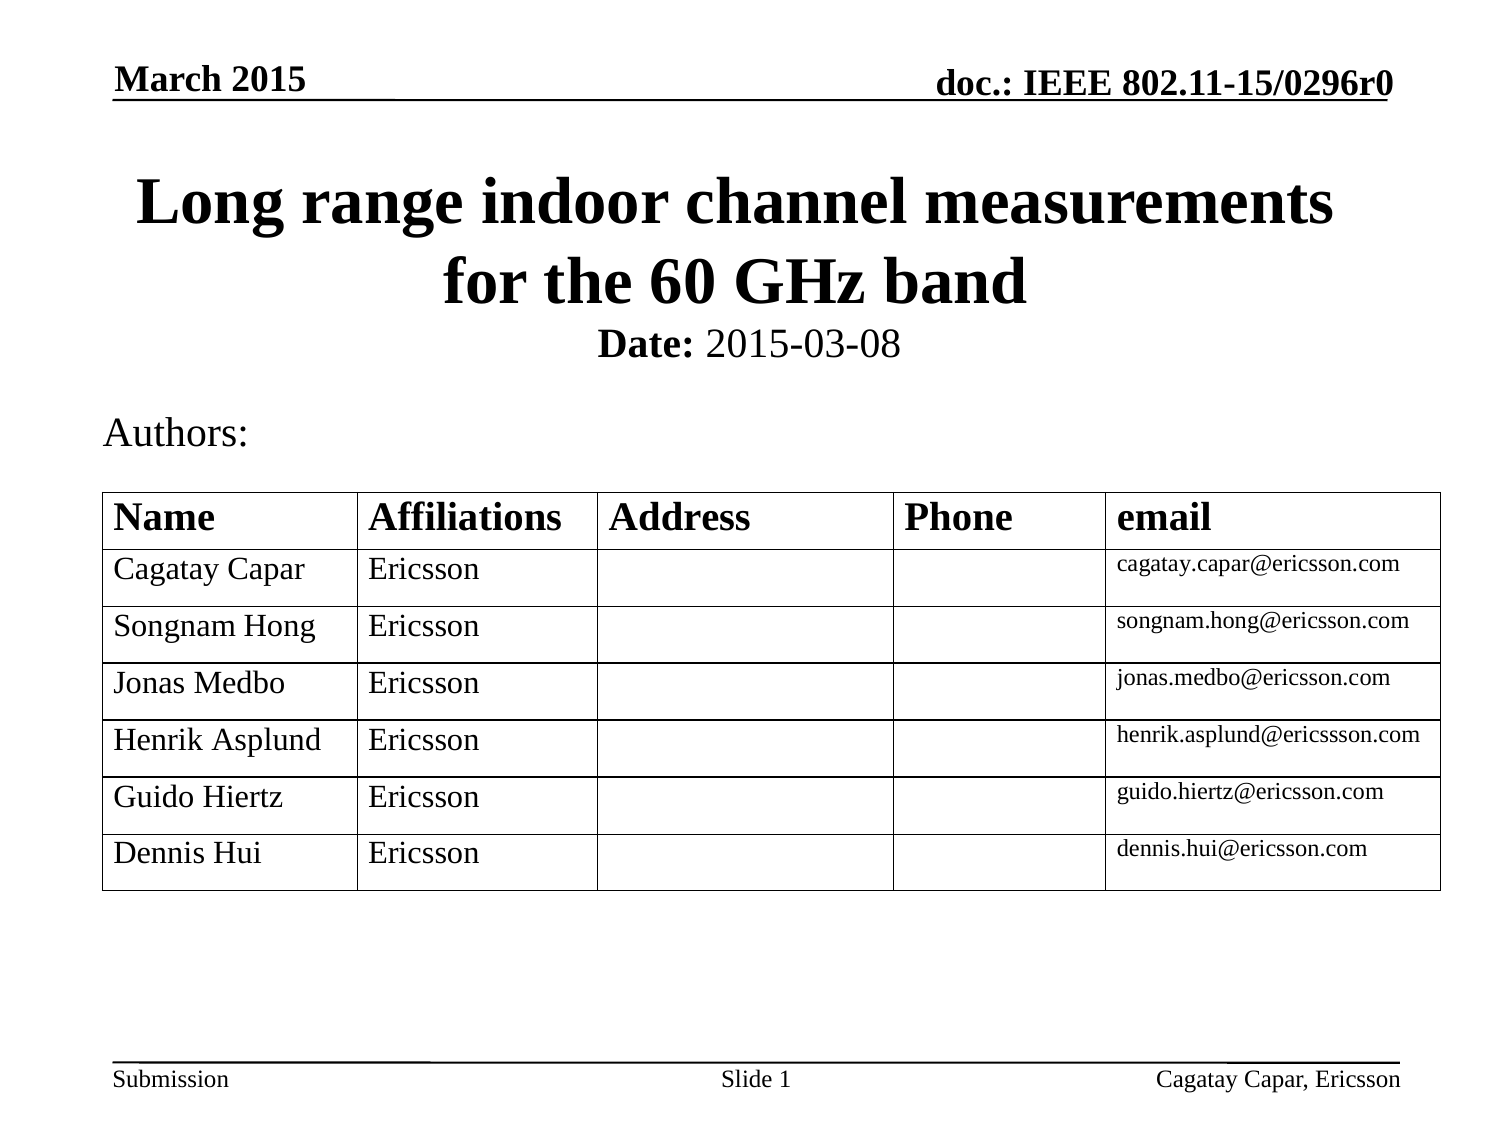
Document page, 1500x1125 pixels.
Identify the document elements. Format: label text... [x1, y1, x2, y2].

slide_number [114, 54, 493, 100]
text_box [86, 491, 1442, 939]
footer Cagatay Capar, Ericsson [902, 1061, 1402, 1093]
text_box Authors: [87, 397, 325, 460]
list Date: 2015-03-08 [111, 308, 1388, 374]
slide_number Slide 1 [712, 1061, 800, 1123]
title Long range indoor channel measurements for the 60 GHz band [98, 189, 1374, 365]
